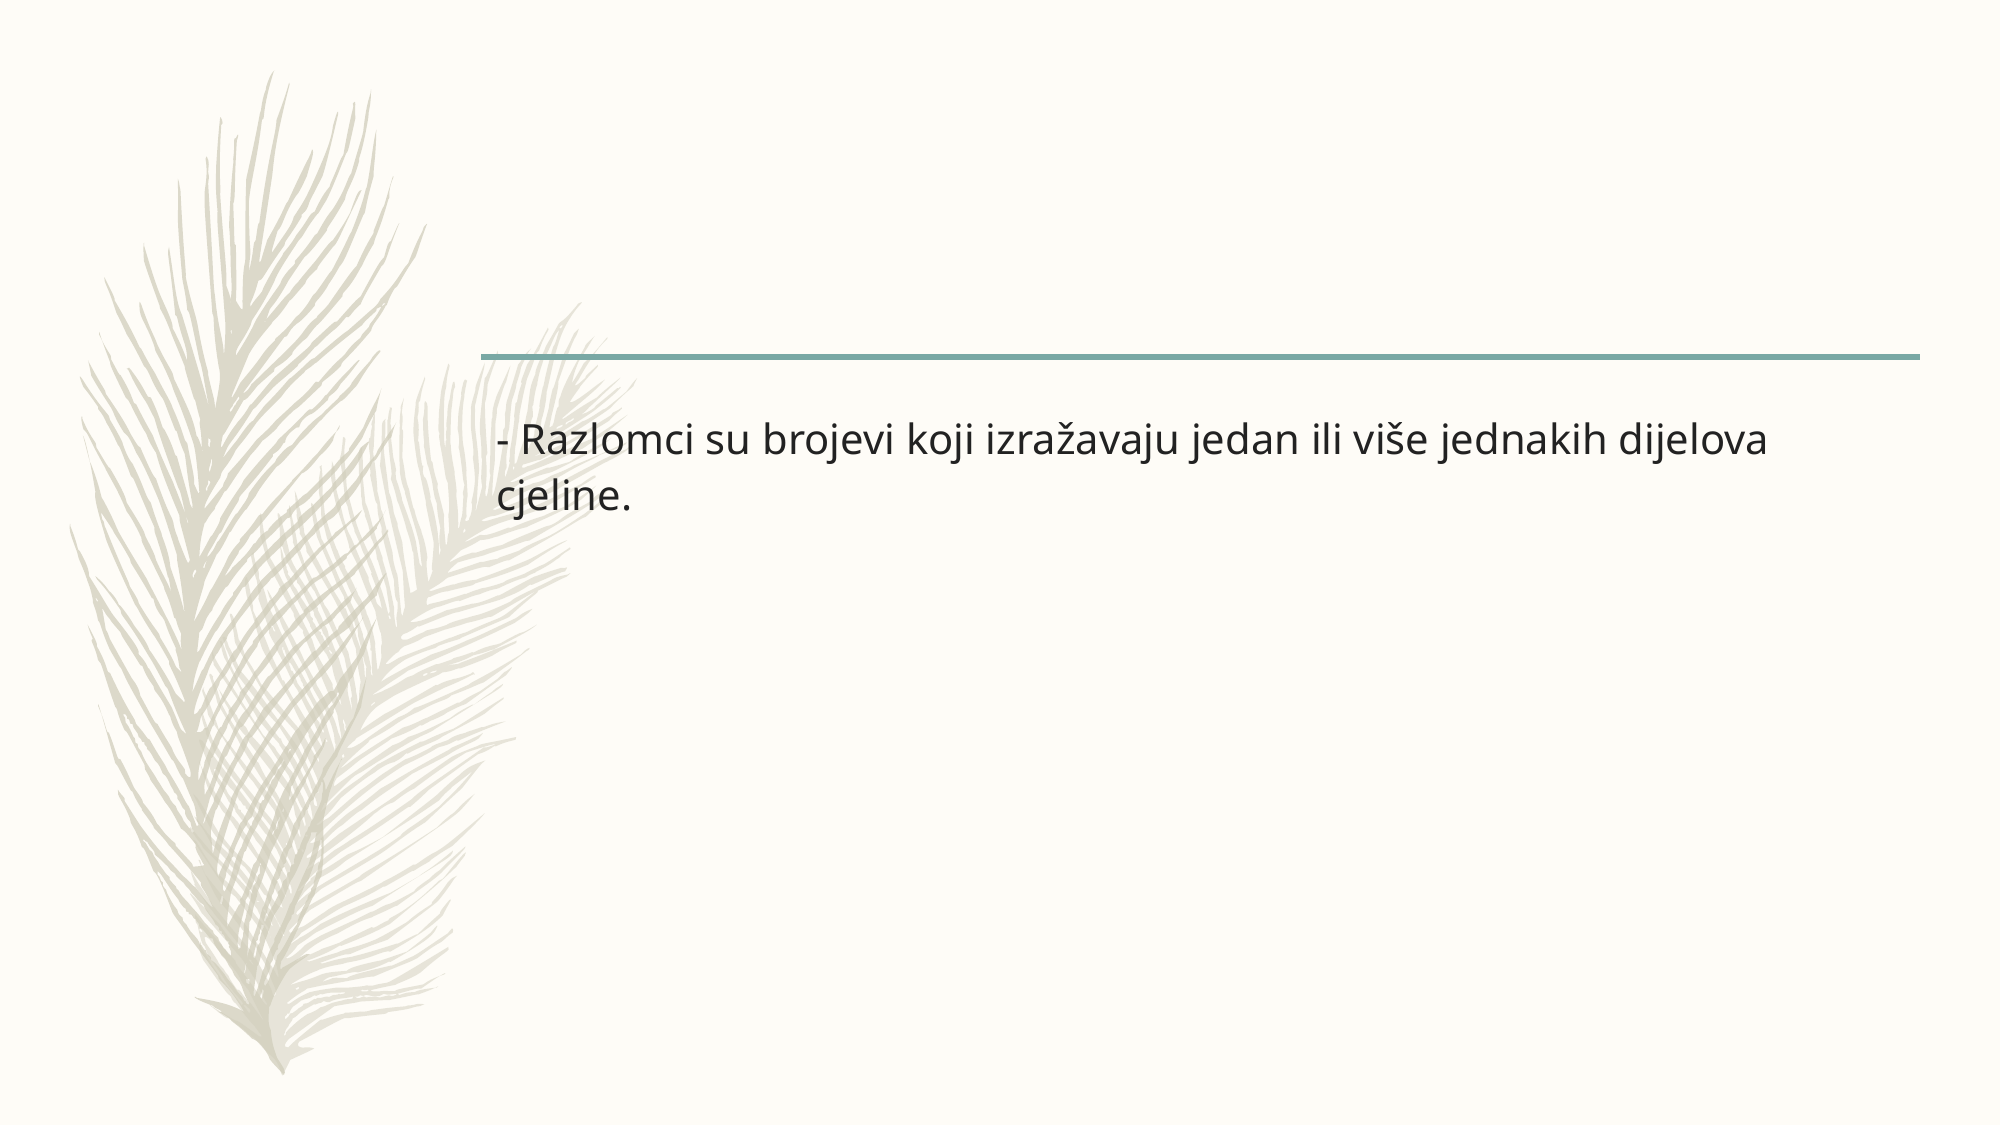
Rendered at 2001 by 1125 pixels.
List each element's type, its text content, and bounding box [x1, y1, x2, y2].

list - Razlomci su brojevi koji izražavaju jedan ili više jednakih dijelova cjeline. [481, 399, 1920, 999]
